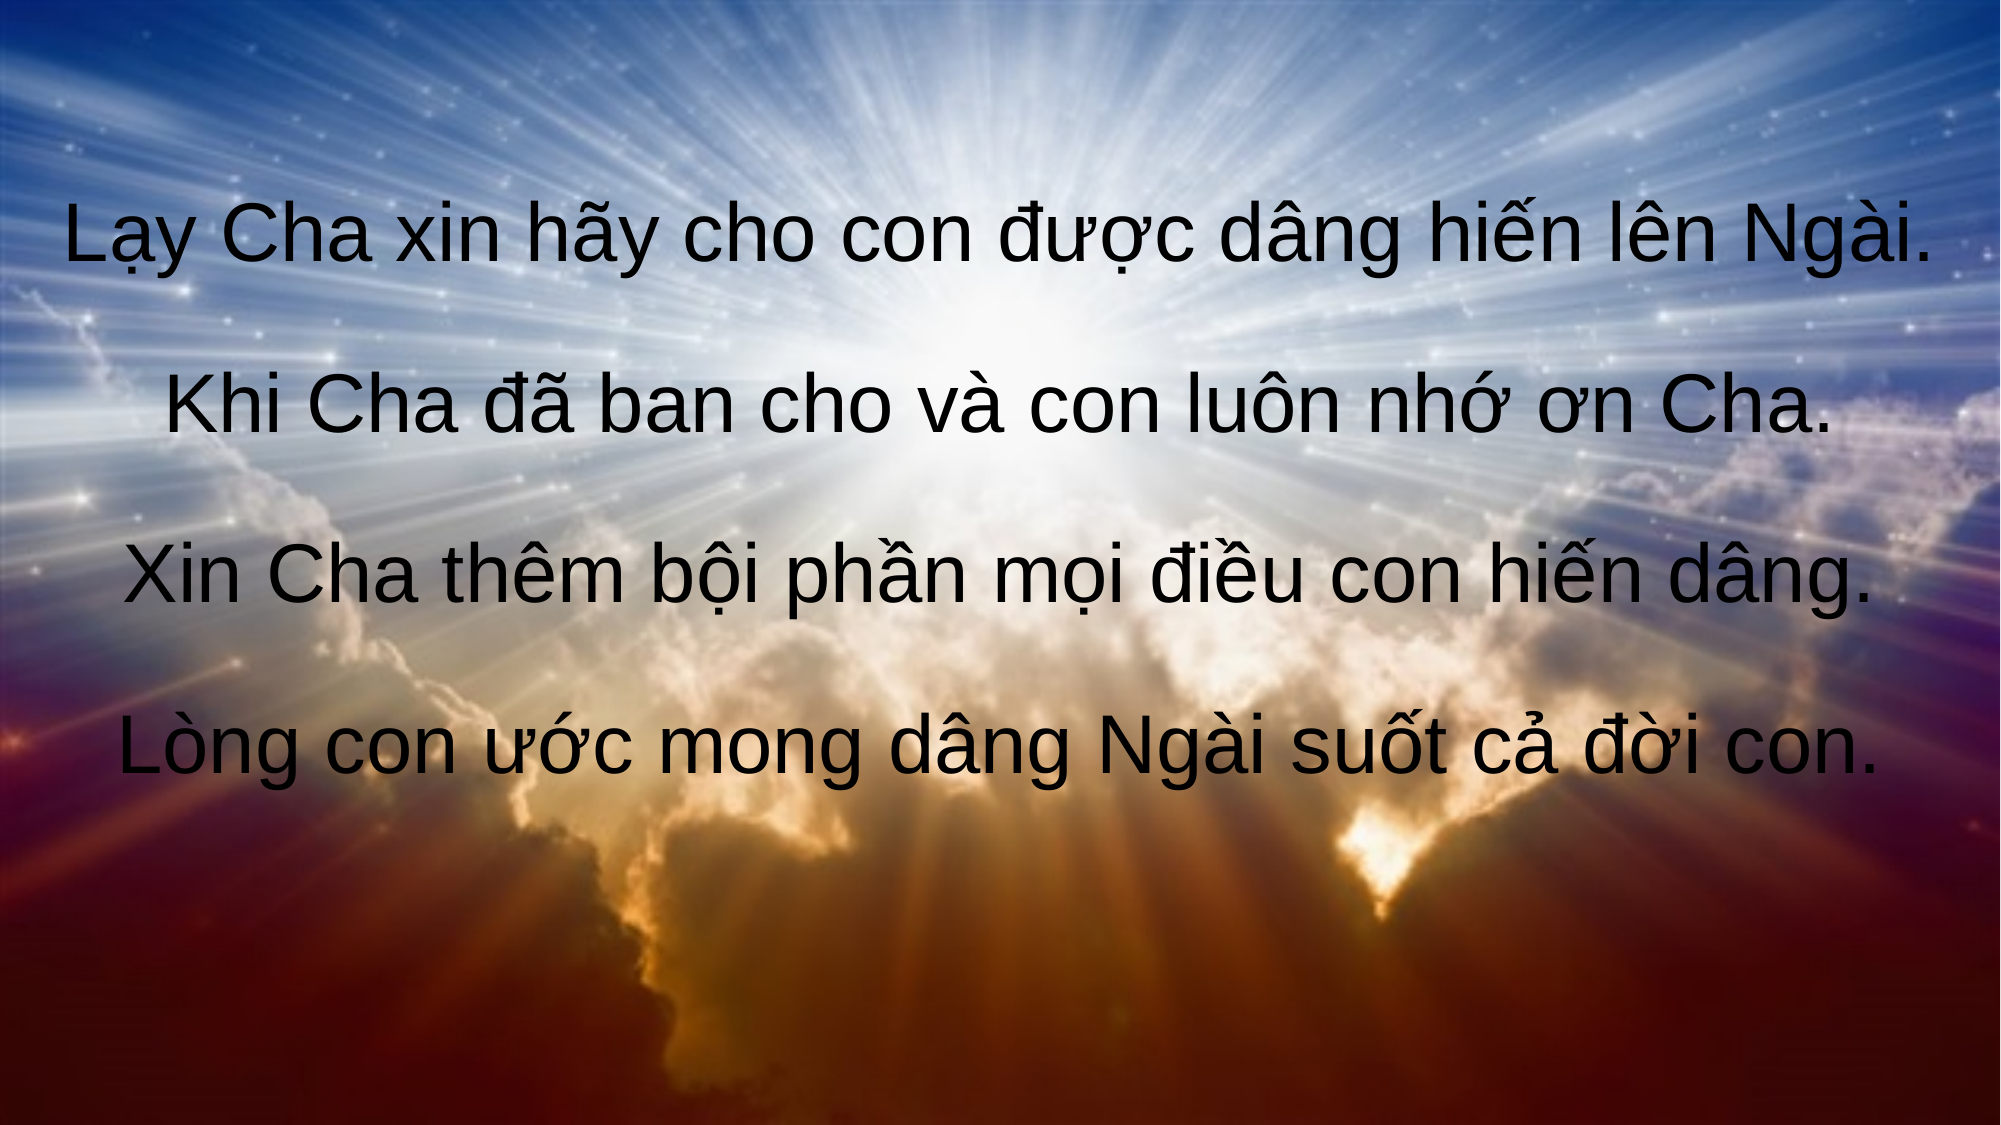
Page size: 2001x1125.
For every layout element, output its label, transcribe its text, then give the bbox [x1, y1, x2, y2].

list Lạy Cha xin hãy cho con được dâng hiến lên Ngài. Khi Cha đã ban cho và con luôn nhớ ơn Cha. Xin Cha thêm bội phần mọi điều con hiến dâng. Lòng con ước mong dâng Ngài suốt cả đời con. [0, 0, 2000, 1125]
